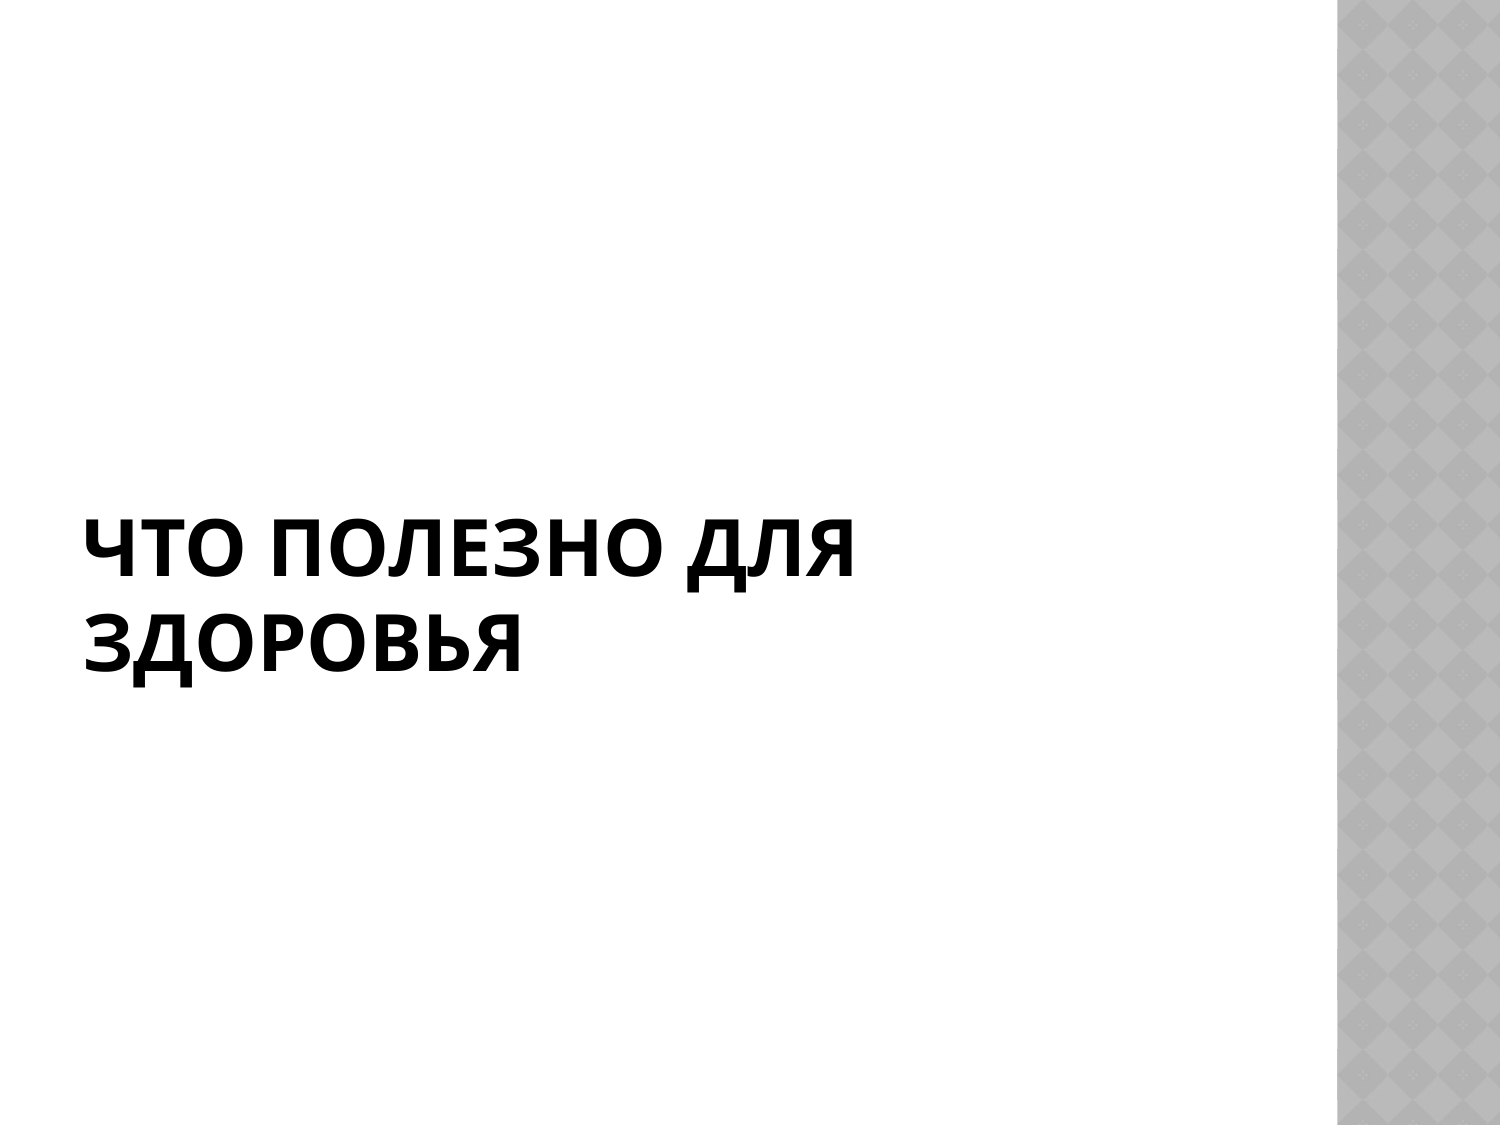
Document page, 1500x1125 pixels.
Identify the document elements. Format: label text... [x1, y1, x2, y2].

title Что полезно для здоровья [75, 52, 1263, 688]
